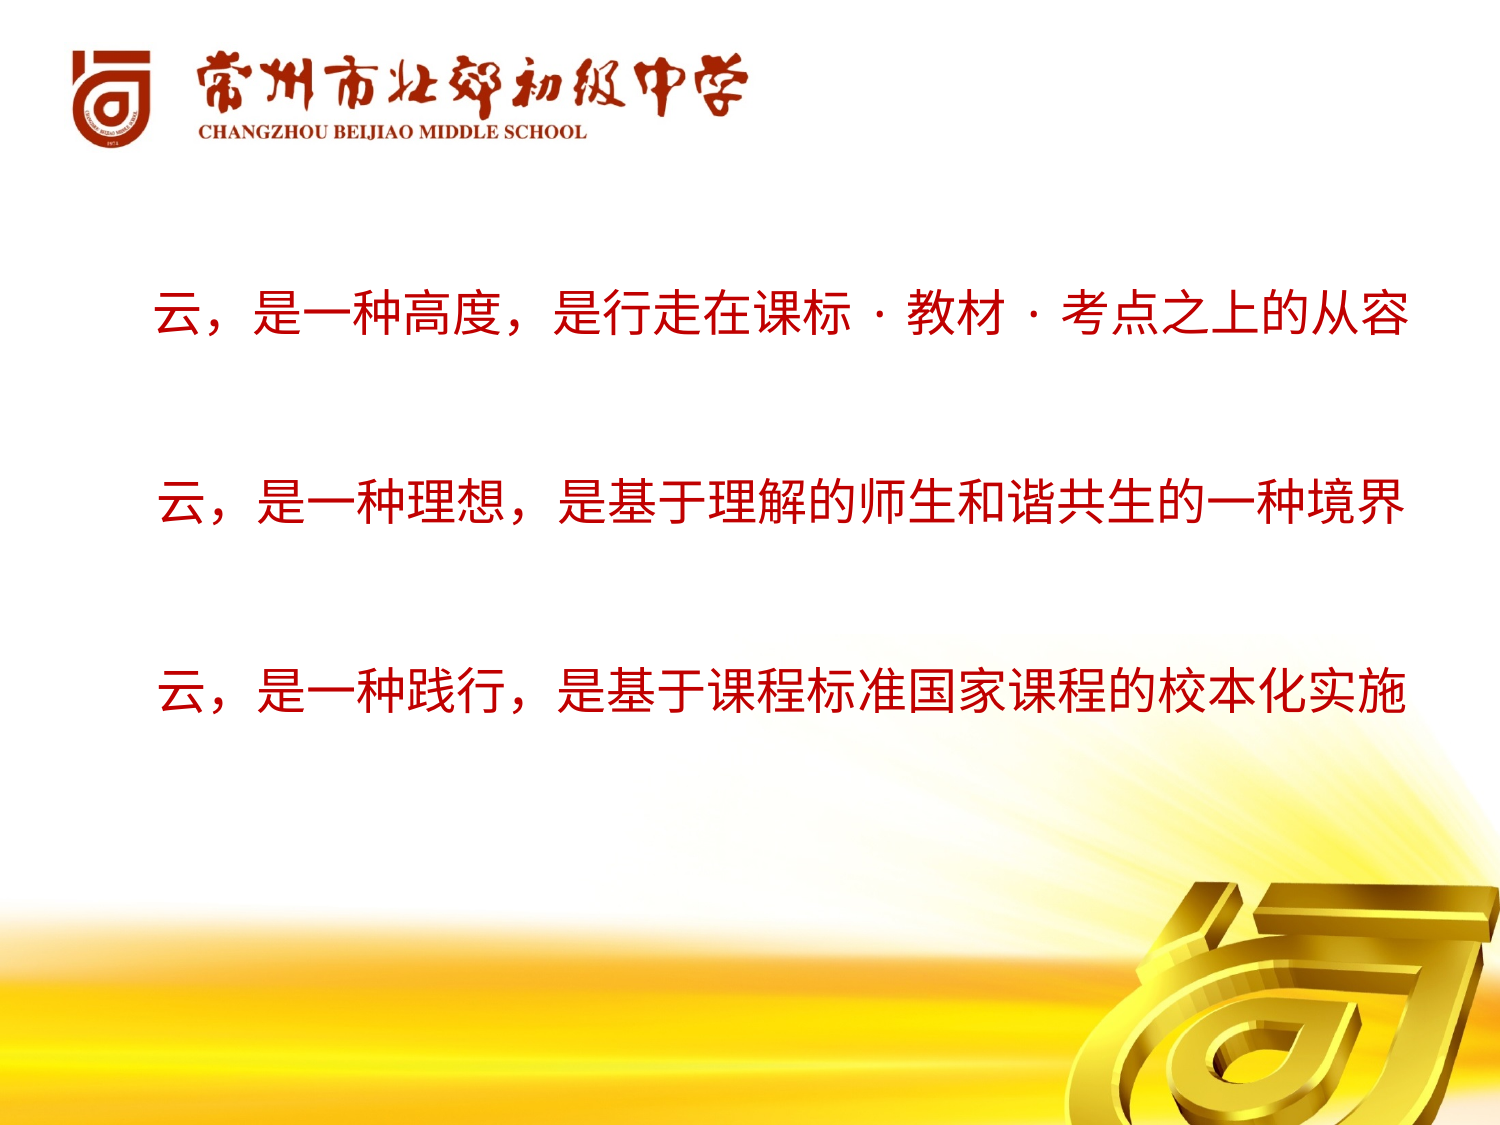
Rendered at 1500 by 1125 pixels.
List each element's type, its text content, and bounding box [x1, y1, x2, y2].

picture [0, 634, 1500, 1125]
text_box 云，是一种高度，是行走在课标·教材·考点之上的从容 [138, 274, 1426, 349]
text_box 云，是一种理想，是基于理解的师生和谐共生的一种境界 [142, 462, 1422, 538]
picture [183, 42, 772, 149]
text_box 云，是一种践行，是基于课程标准国家课程的校本化实施 [142, 652, 1422, 727]
picture [64, 42, 158, 153]
